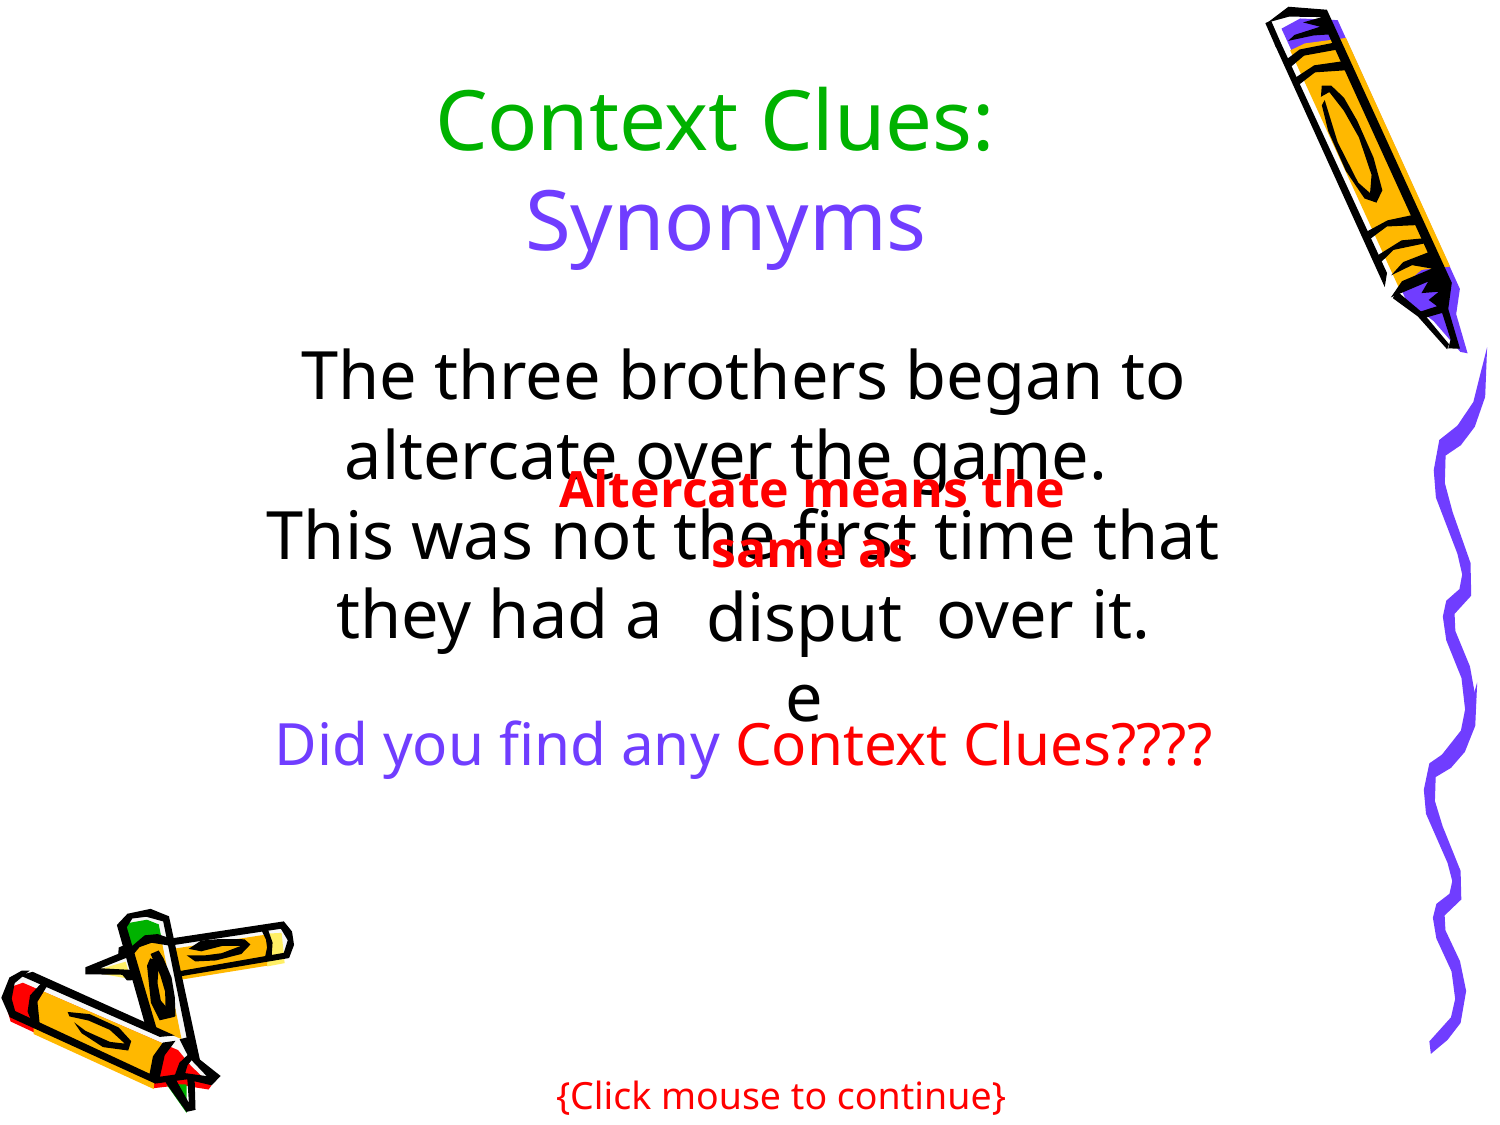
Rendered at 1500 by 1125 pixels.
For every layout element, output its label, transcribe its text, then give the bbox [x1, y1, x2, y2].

text_box Did you find any Context Clues???? [249, 699, 1238, 786]
text_box {Click mouse to continue} [524, 1064, 1038, 1125]
text_box Altercate means the same as [537, 449, 1088, 585]
text_box dispute [675, 585, 934, 663]
text_box The three brothers began to altercate over the game. This was not the first time that they had a over it. [187, 324, 1300, 728]
text_box Context Clues: Synonyms [162, 87, 1290, 275]
